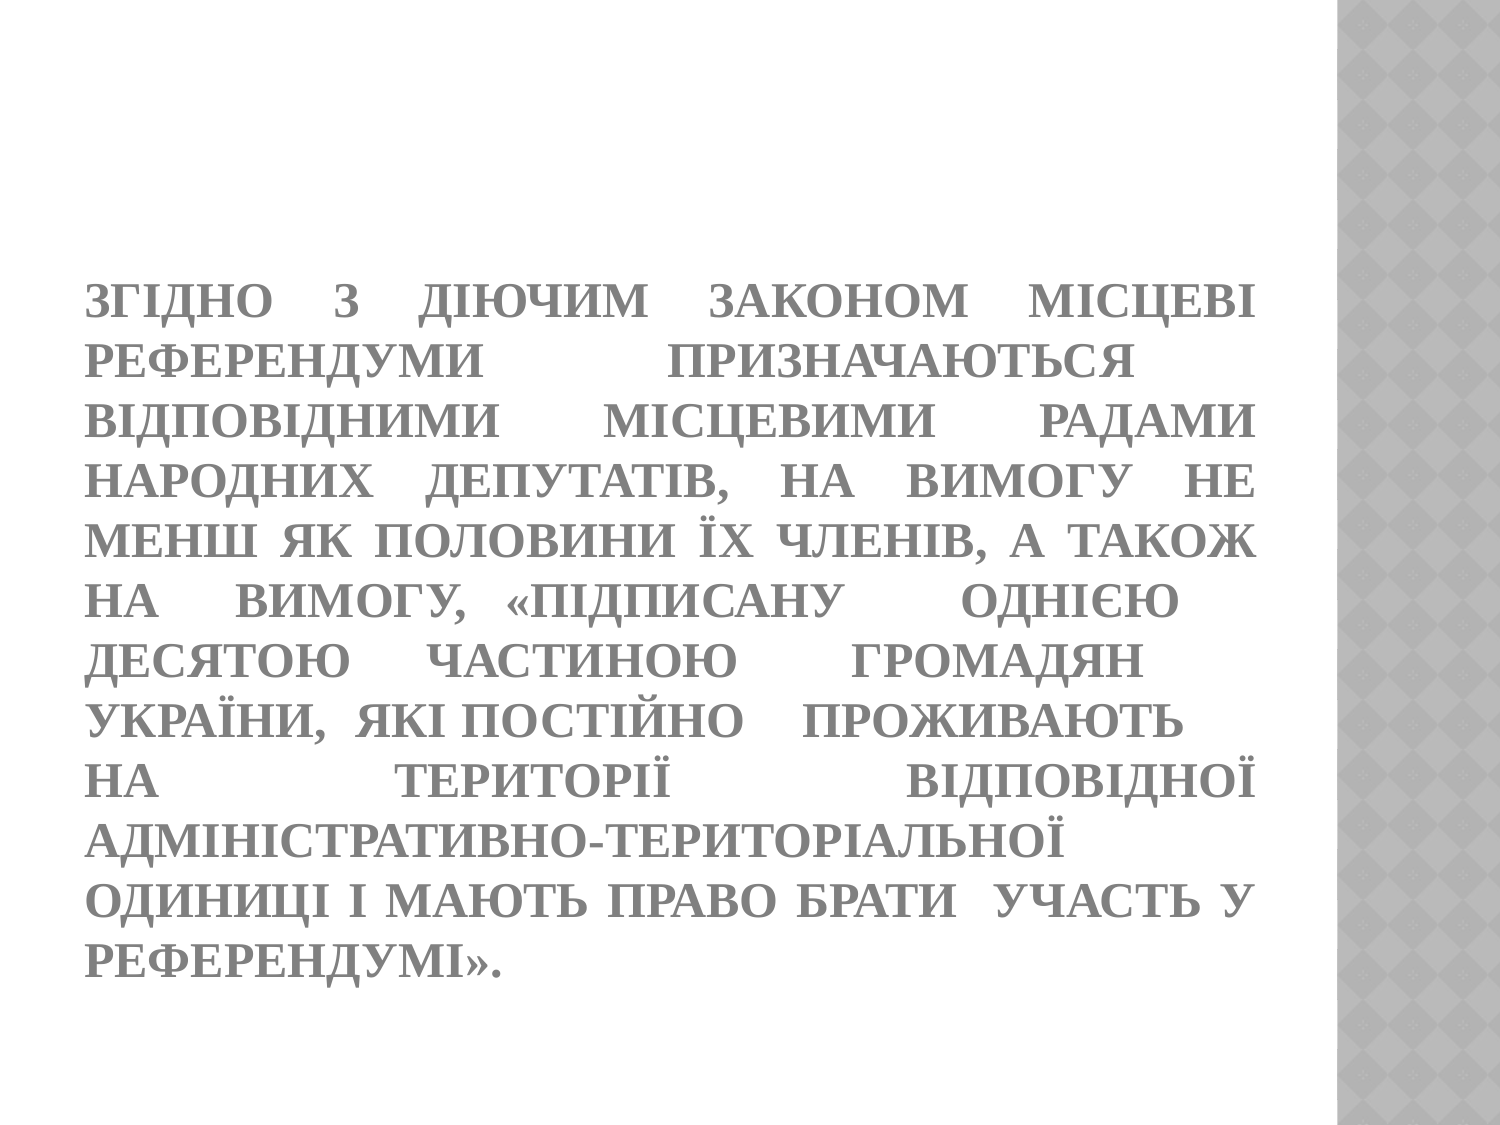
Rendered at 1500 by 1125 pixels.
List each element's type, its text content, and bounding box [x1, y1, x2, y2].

title Згідно з діючим законом місцеві референдуми призначаються відповідними місцевими Радами народних депутатів, на вимогу не менш як половини їх членів, а також на вимогу, «підписану однією десятою частиною громадян України, які постійно проживають на території відповідної адміністративно-територіальної одиниці і мають право брати участь у референдумі». [76, 172, 1265, 988]
